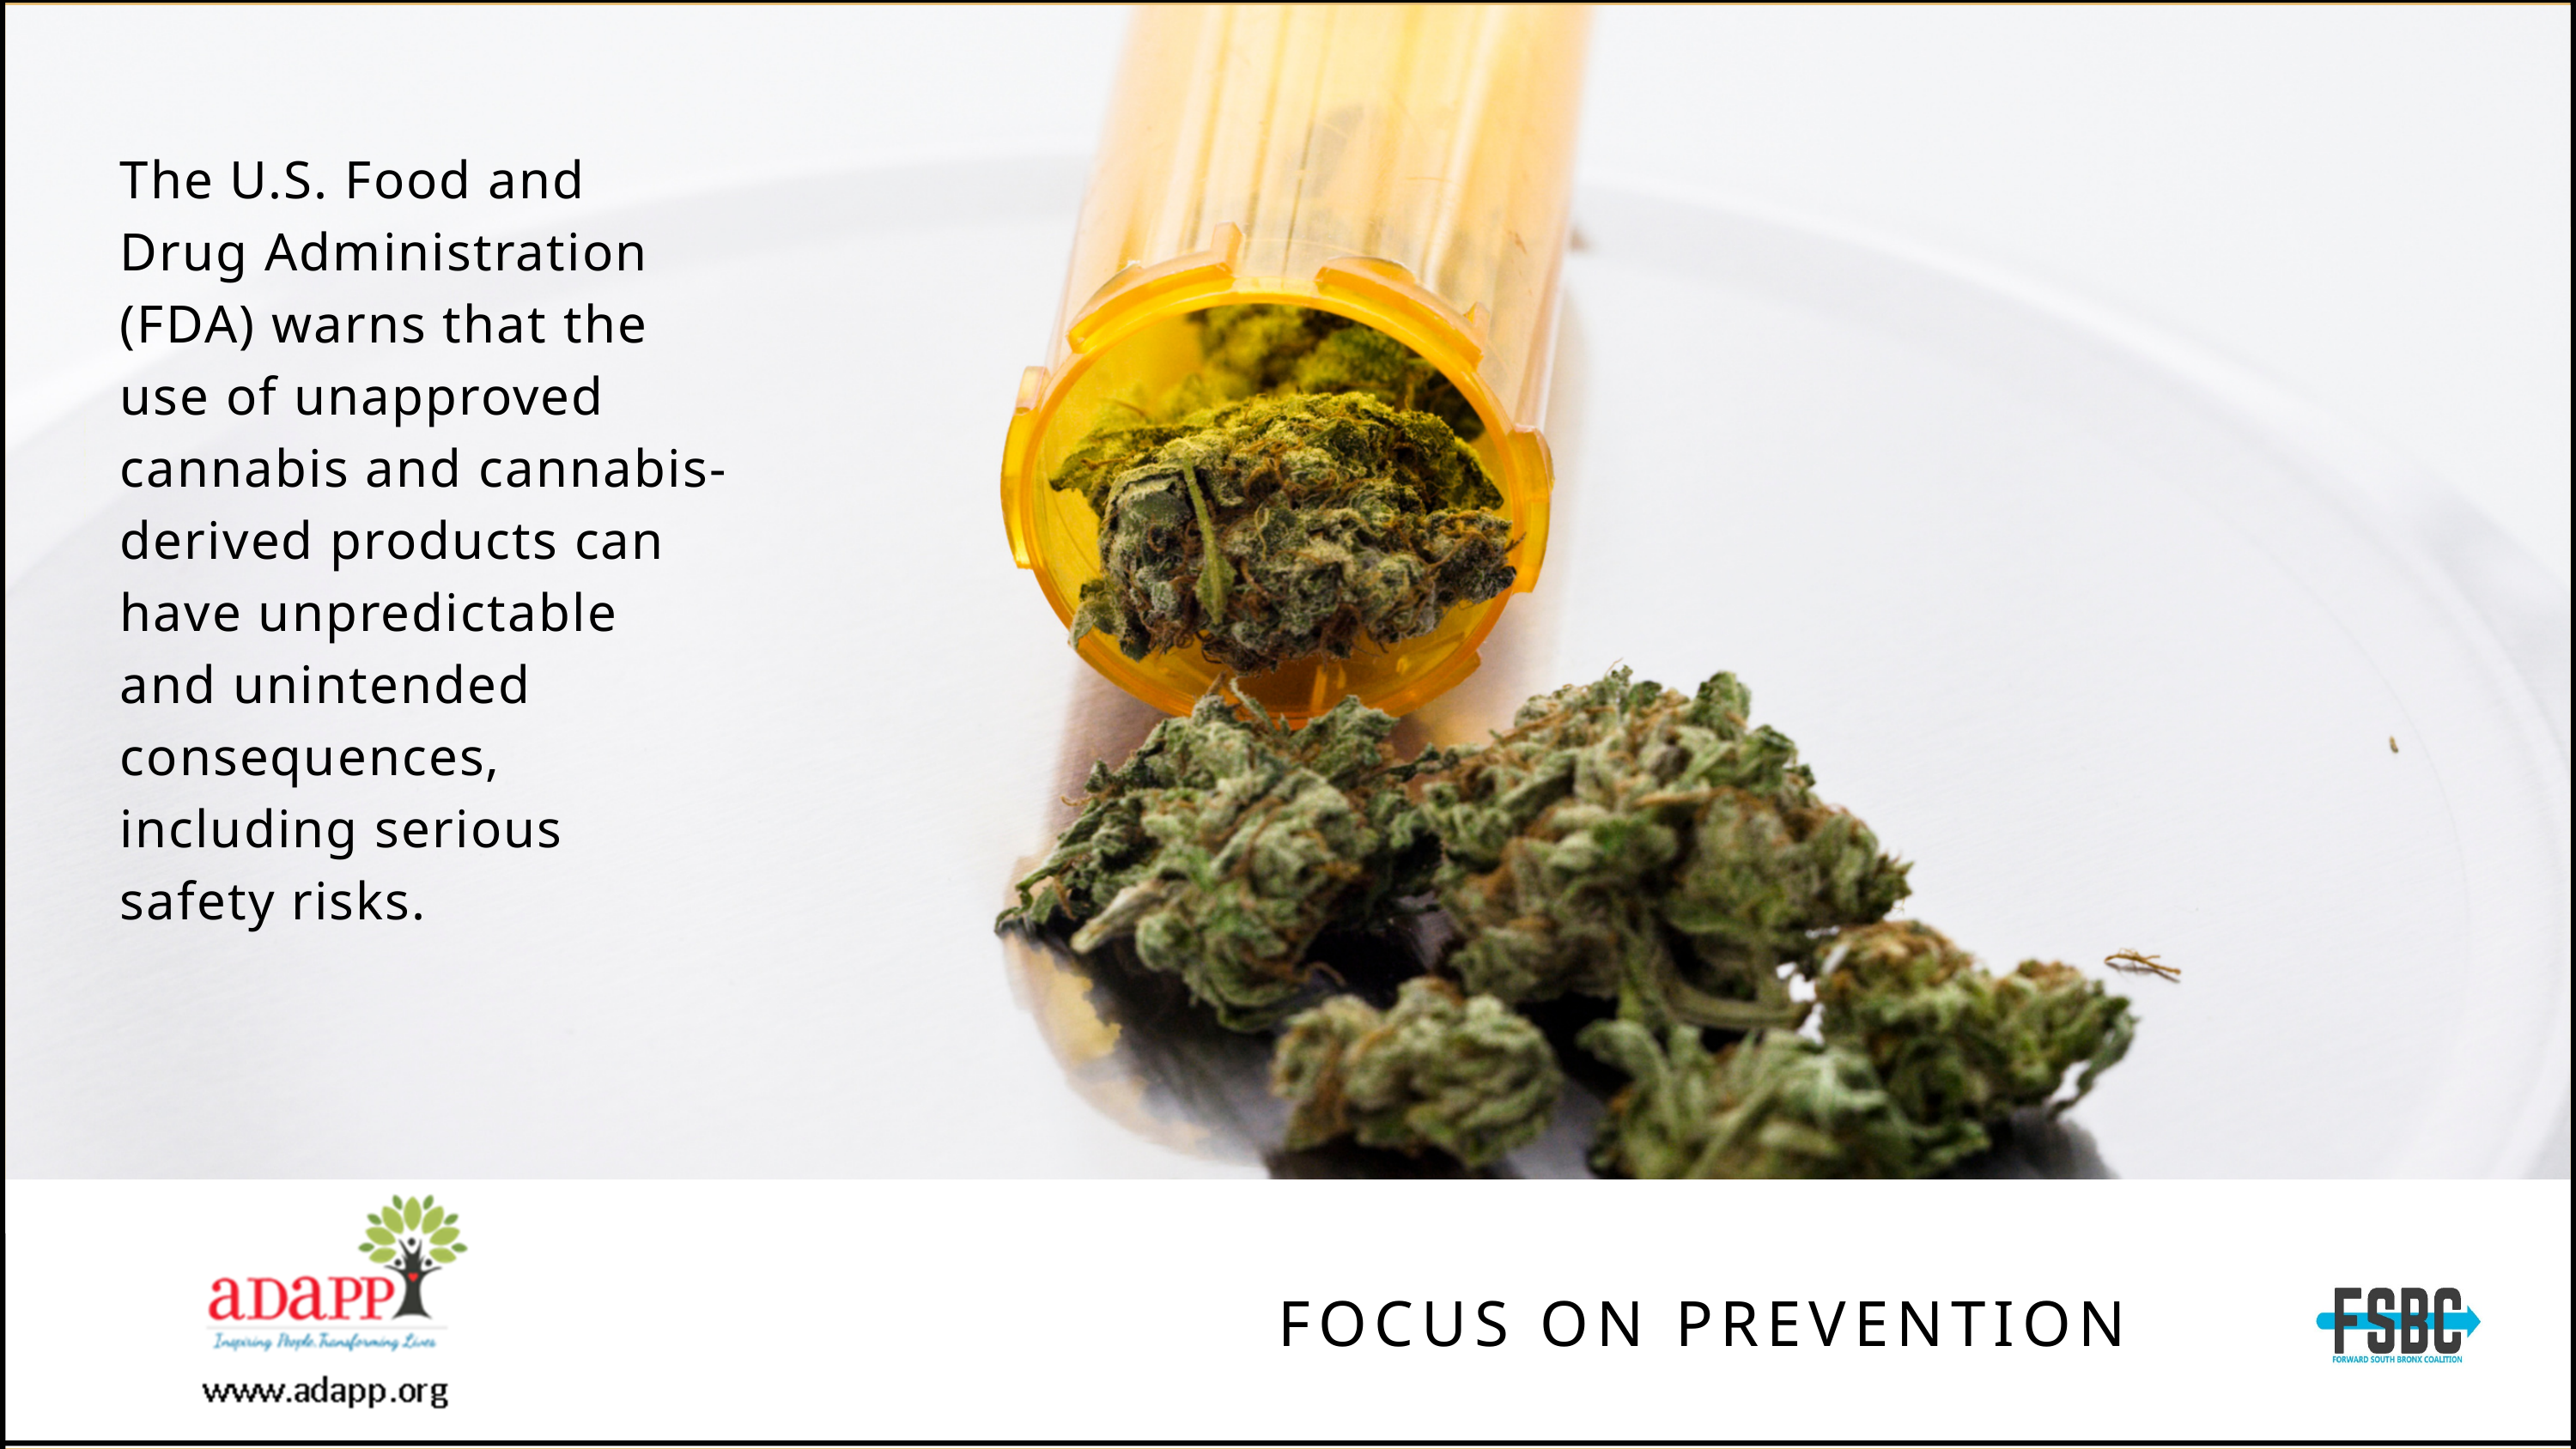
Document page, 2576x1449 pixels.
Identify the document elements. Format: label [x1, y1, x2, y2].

picture [161, 1183, 488, 1412]
text_box [4, 1189, 2576, 1449]
picture [4, 4, 2571, 1179]
picture [2275, 1228, 2546, 1404]
